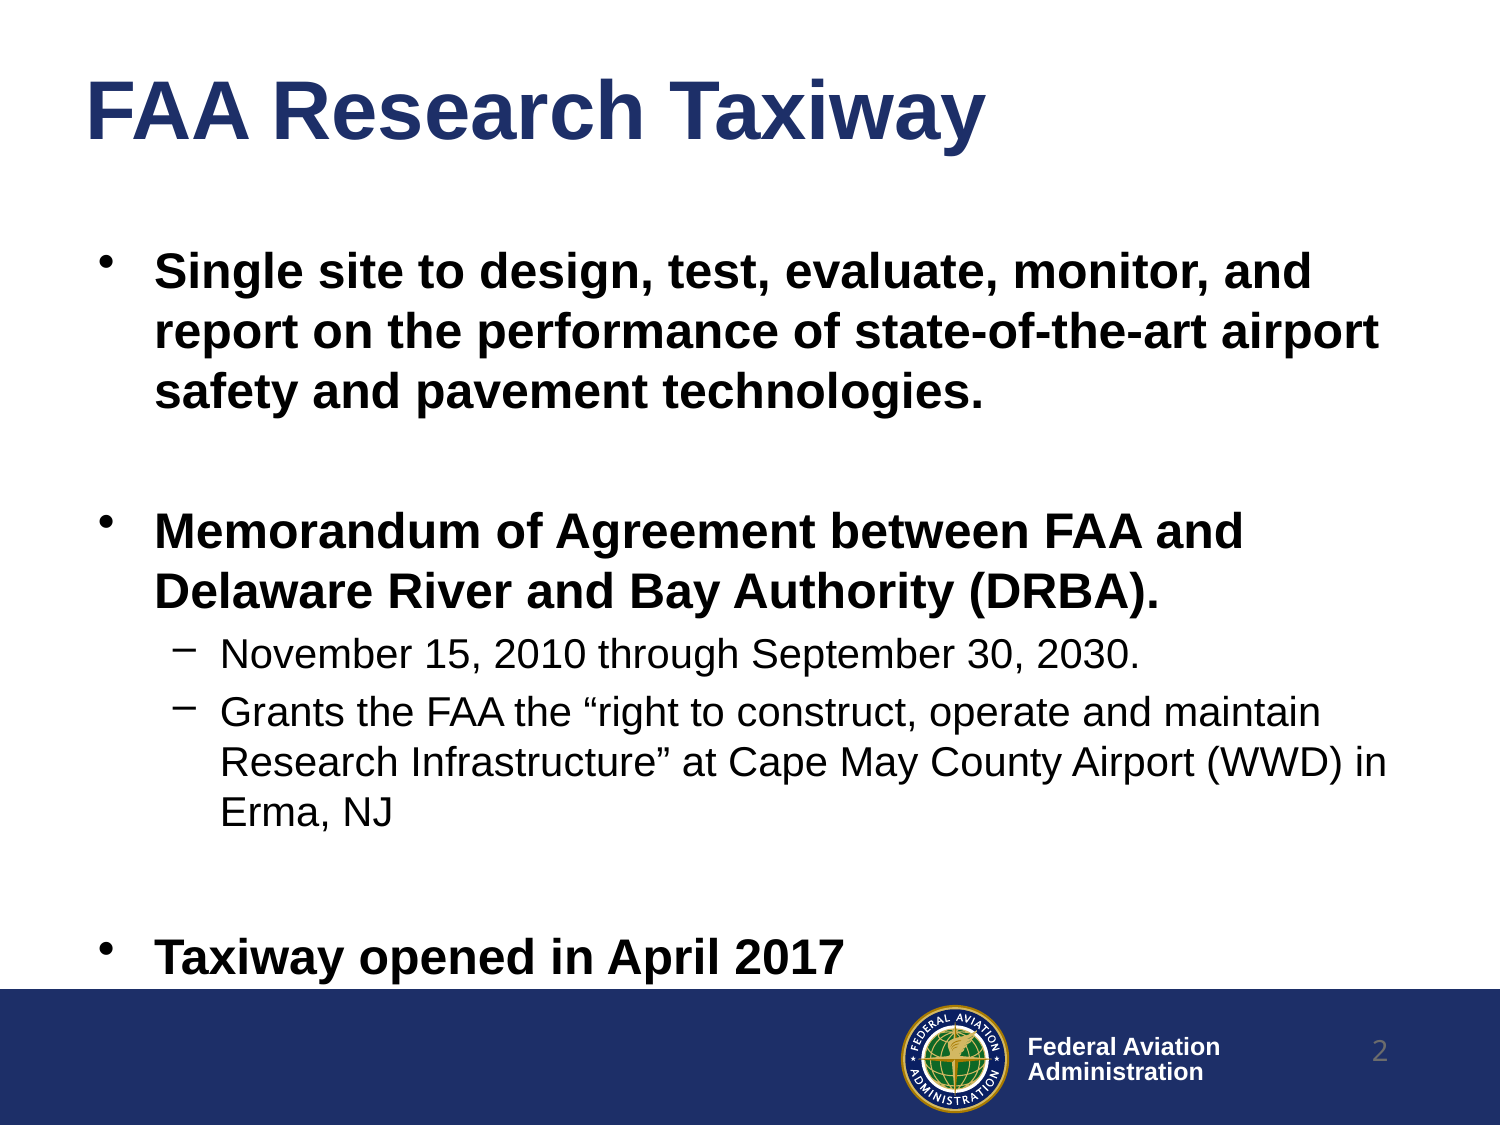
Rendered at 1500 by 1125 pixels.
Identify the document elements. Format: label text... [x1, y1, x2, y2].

list Single site to design, test, evaluate, monitor, and report on the performance of state-of-the-art airport safety and pavement technologies. Memorandum of Agreement between FAA and Delaware River and Bay Authority (DRBA). November 15, 2010 through September 30, 2030. Grants the FAA the “right to construct, operate and maintain Research Infrastructure” at Cape May County Airport (WWD) in Erma, NJ Taxiway opened in April 2017 [82, 230, 1404, 951]
slide_number 2 [1226, 1025, 1404, 1100]
title FAA Research Taxiway [70, 56, 1461, 157]
